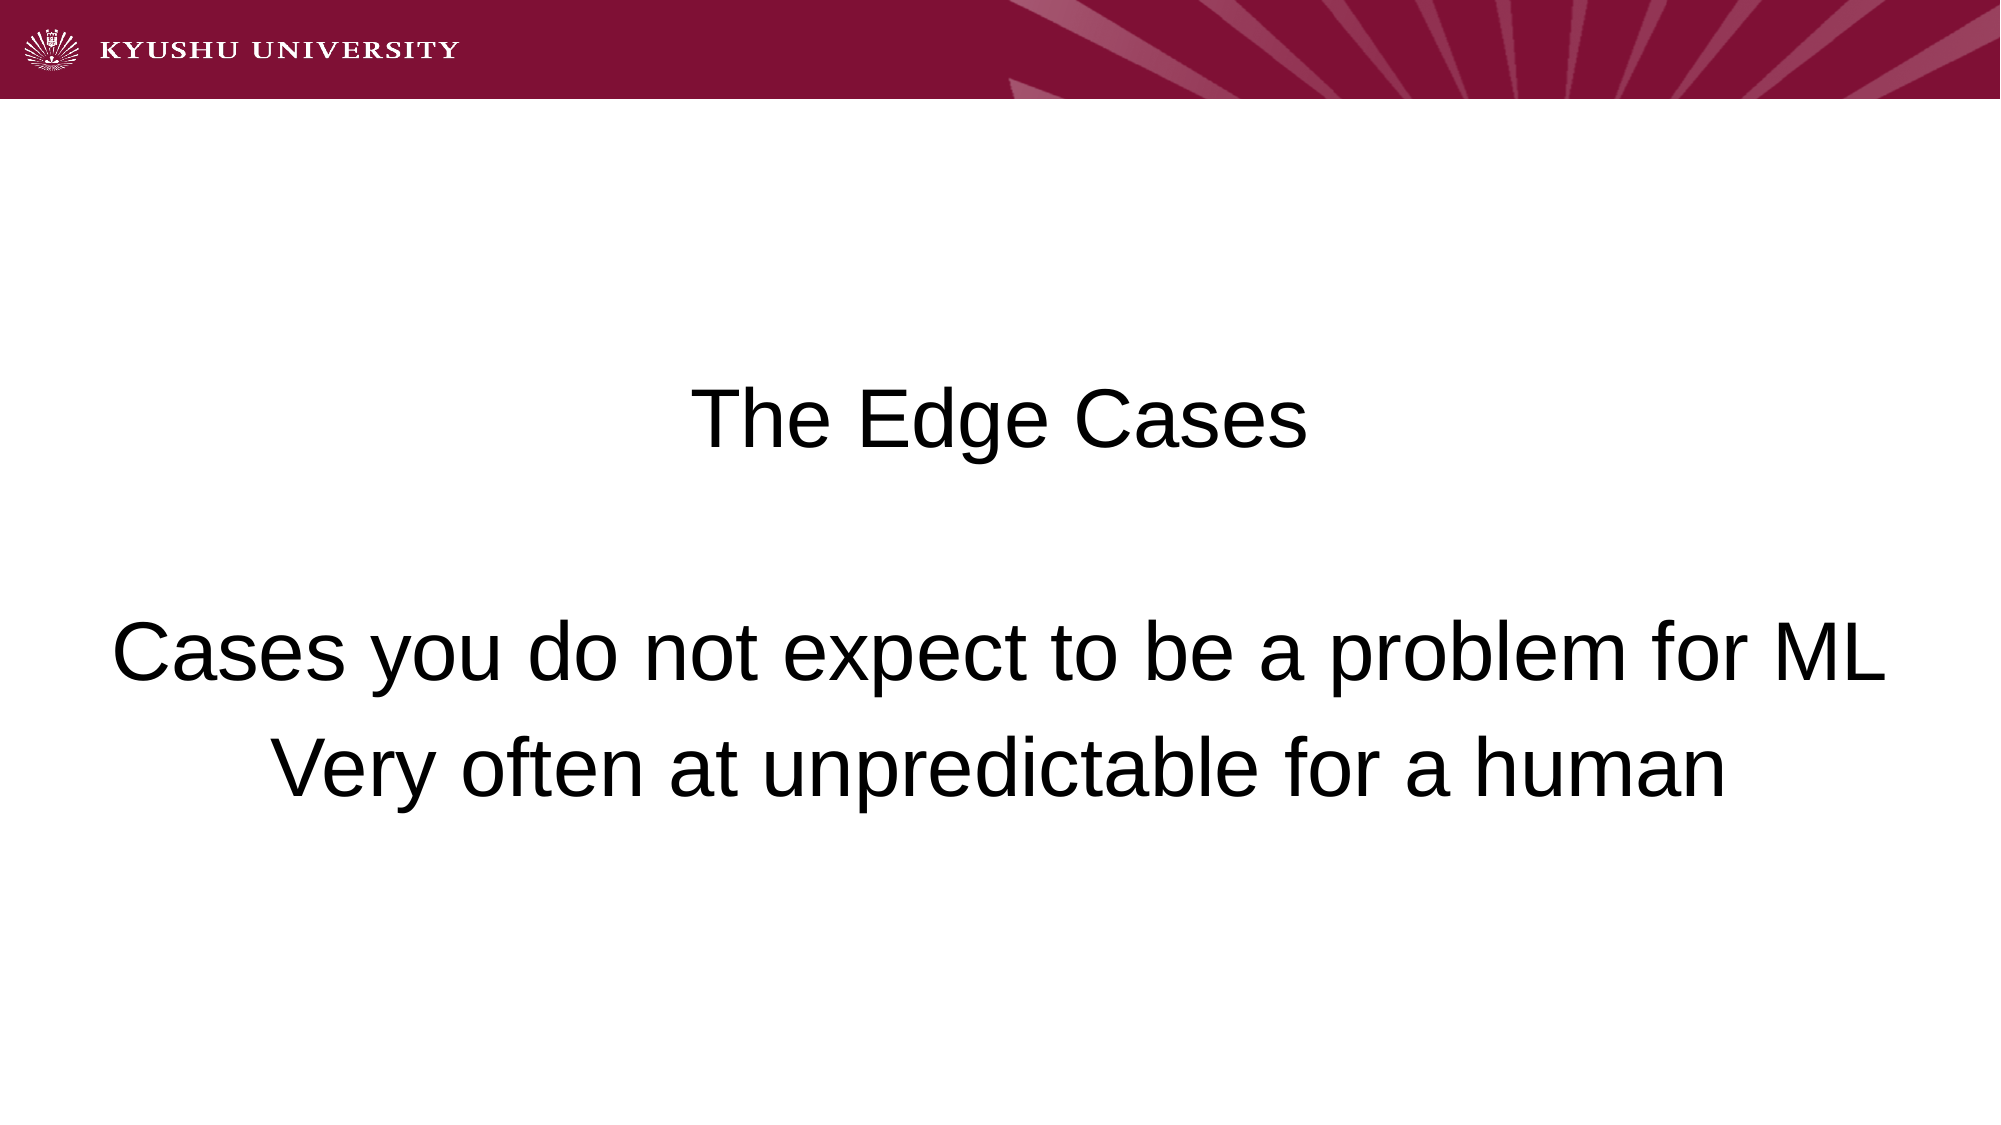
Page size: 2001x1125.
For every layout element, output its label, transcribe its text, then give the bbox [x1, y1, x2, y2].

picture [0, 0, 2000, 99]
list The Edge Cases Cases you do not expect to be a problem for ML Very often at unpredictable for a human [0, 254, 2000, 822]
